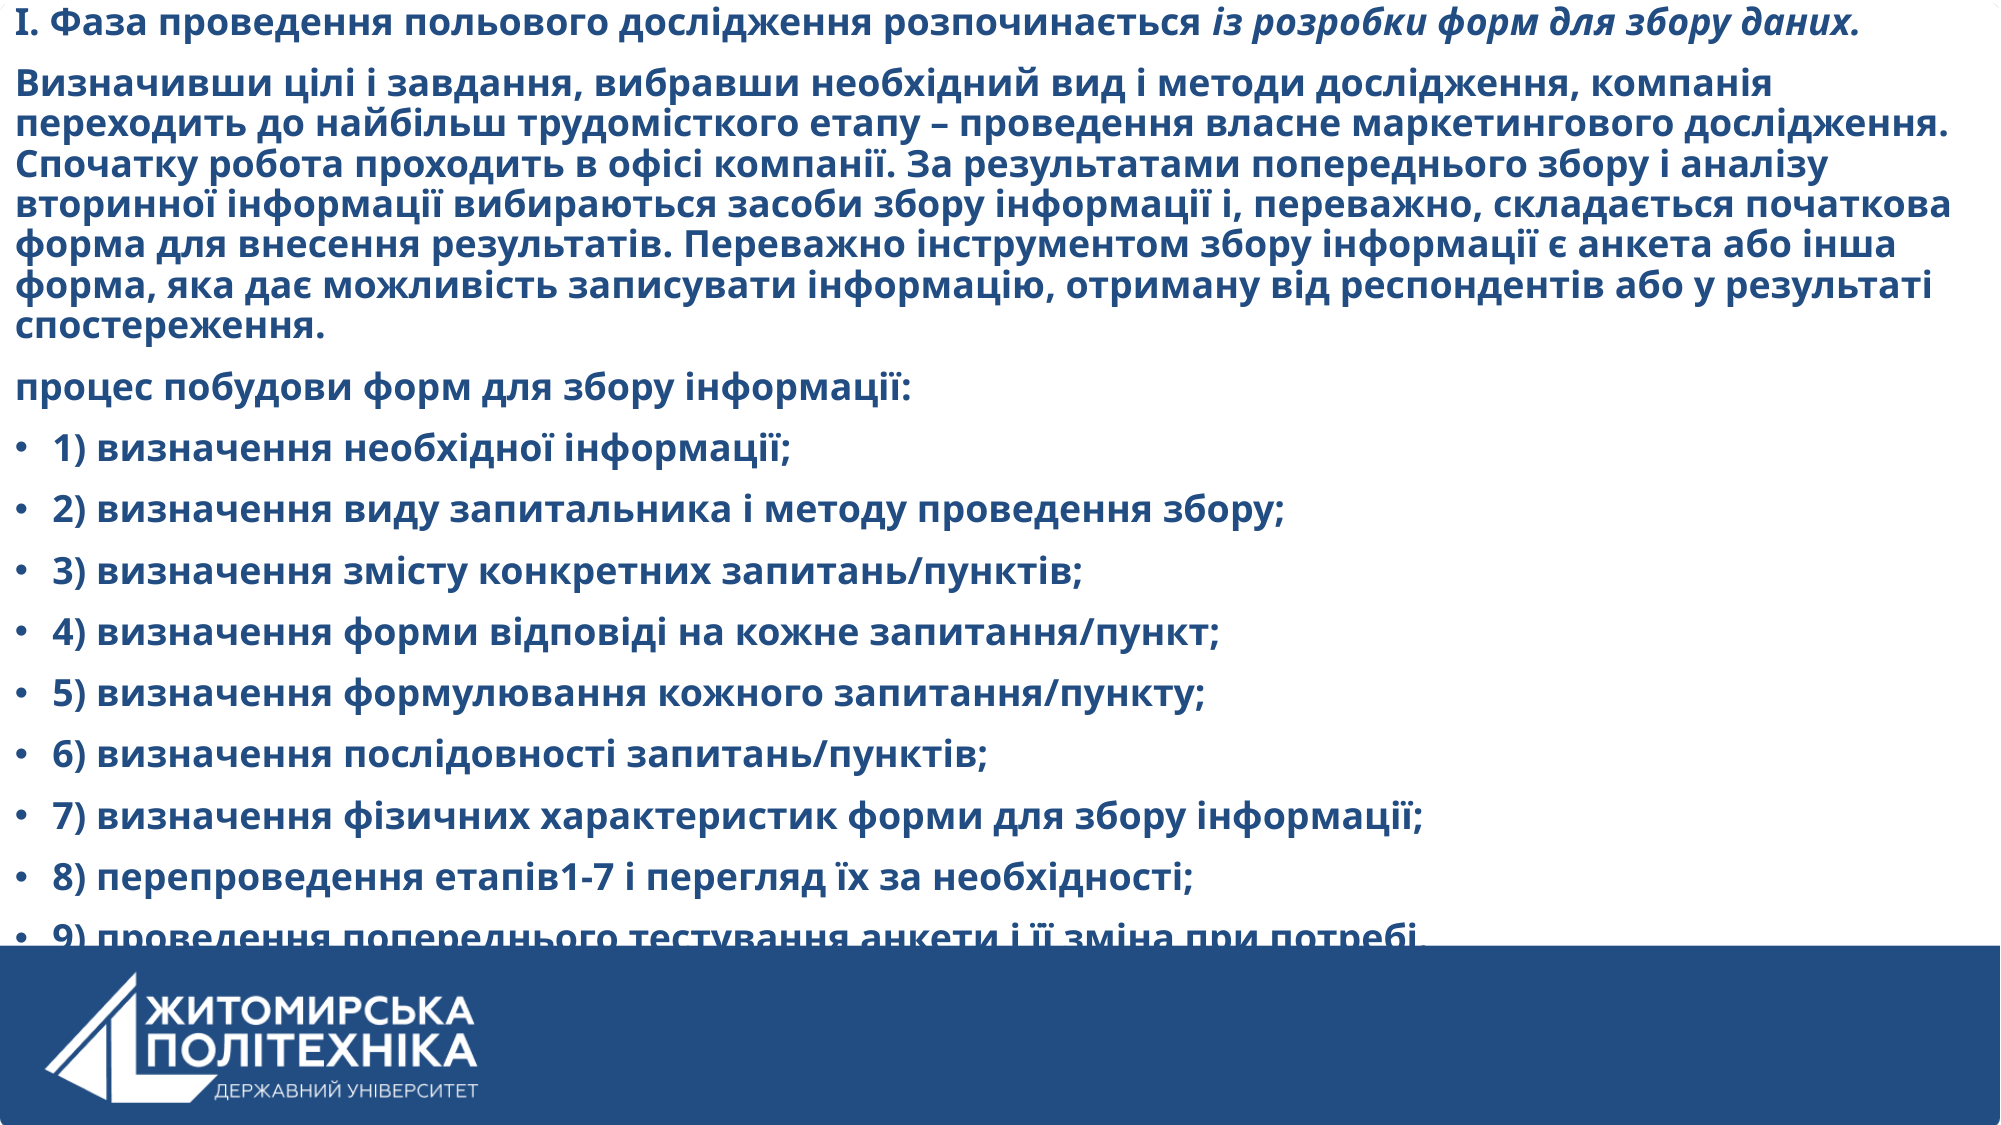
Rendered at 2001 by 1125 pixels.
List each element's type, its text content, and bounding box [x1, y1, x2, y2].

picture [0, 913, 2000, 1125]
list І. Фаза проведення польового дослідження розпочинається із розробки форм для збору даних. Визначивши цілі і завдання, вибравши необхідний вид і методи дослідження, компанія переходить до найбільш трудомісткого етапу – проведення власне маркетингового дослідження. Спочатку робота проходить в офісі компанії. За результатами попереднього збору і аналізу вторинної інформації вибираються засоби збору інформації і, переважно, складається початкова форма для внесення результатів. Переважно інструментом збору інформації є анкета або інша форма, яка дає можливість записувати інформацію, отриману від респондентів або у результаті спостереження. процес побудови форм для збору інформації: 1) визначення необхідної інформації; 2) визначення виду запитальника і методу проведення збору; 3) визначення змісту конкретних запитань/пунктів; 4) визначення форми відповіді на кожне запитання/пункт; 5) визначення формулювання кожного запитання/пункту; 6) визначення послідовності запитань/пунктів; 7) визначення фізичних характеристик форми для збору інформації; 8) перепроведення етапів1-7 і перегляд їх за необхідності; 9) проведення попереднього тестування анкети і її зміна при потребі. [0, 0, 2000, 913]
